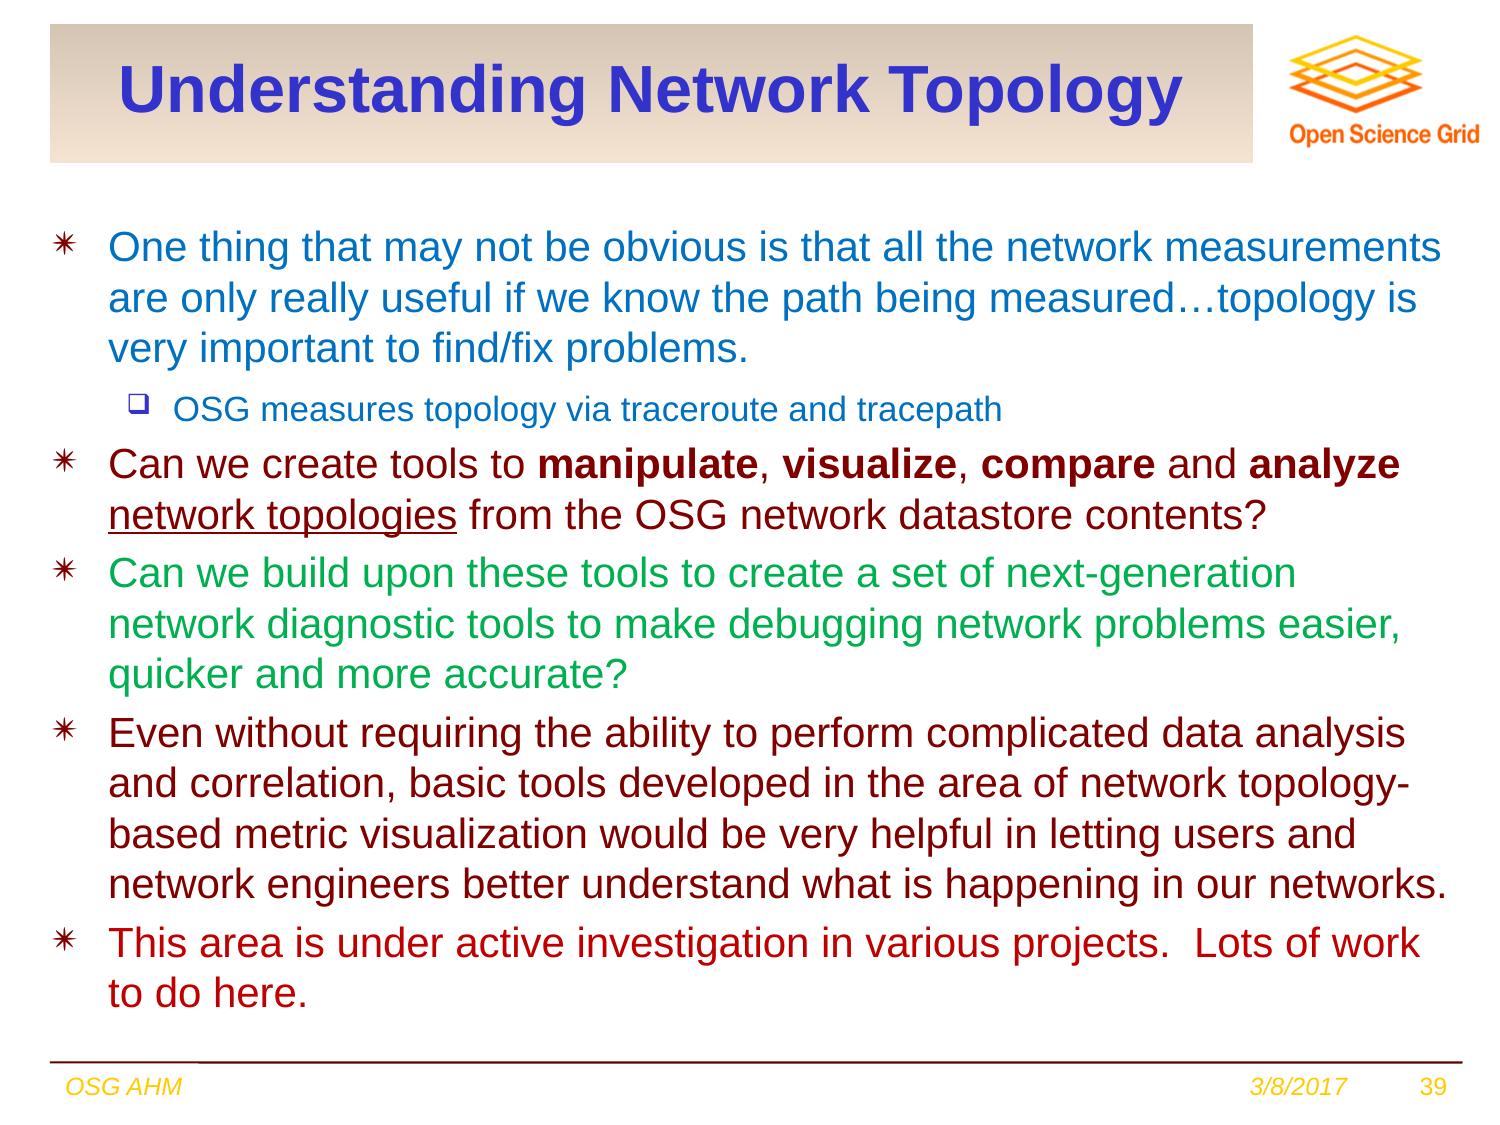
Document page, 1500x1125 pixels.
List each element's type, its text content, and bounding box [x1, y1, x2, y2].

title Understanding Network Topology [49, 24, 1254, 163]
picture [1269, 12, 1500, 166]
footer OSG AHM [49, 1062, 546, 1125]
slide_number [547, 1062, 1363, 1125]
slide_number 39 [1374, 1062, 1463, 1125]
list One thing that may not be obvious is that all the network measurements are only really useful if we know the path being measured…topology is very important to find/fix problems. OSG measures topology via traceroute and tracepath Can we create tools to manipulate, visualize, compare and analyze network topologies from the OSG network datastore contents? Can we build upon these tools to create a set of next-generation network diagnostic tools to make debugging network problems easier, quicker and more accurate? Even without requiring the ability to perform complicated data analysis and correlation, basic tools developed in the area of network topology-based metric visualization would be very helpful in letting users and network engineers better understand what is happening in our networks. This area is under active investigation in various projects. Lots of work to do here. [37, 212, 1466, 1026]
